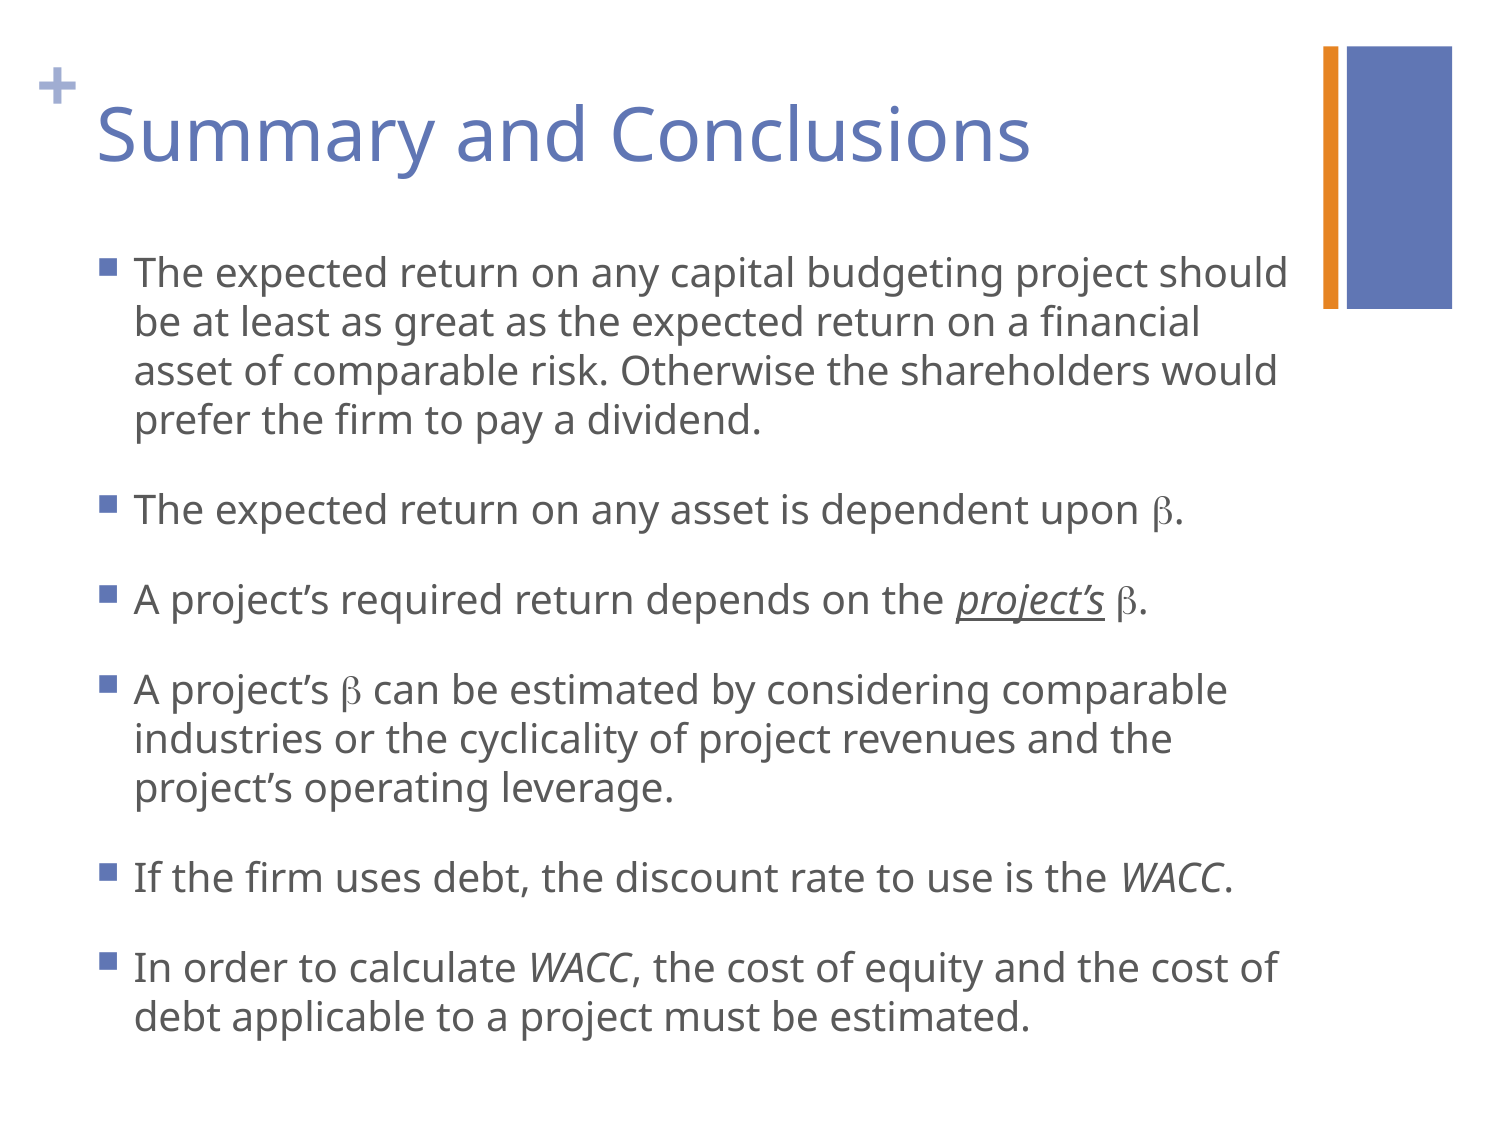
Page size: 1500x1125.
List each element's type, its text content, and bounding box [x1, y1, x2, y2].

list The expected return on any capital budgeting project should be at least as great as the expected return on a financial asset of comparable risk. Otherwise the shareholders would prefer the firm to pay a dividend. The expected return on any asset is dependent upon b. A project’s required return depends on the project’s b. A project’s b can be estimated by considering comparable industries or the cyclicality of project revenues and the project’s operating leverage. If the firm uses debt, the discount rate to use is the WACC. In order to calculate WACC, the cost of equity and the cost of debt applicable to a project must be estimated. [81, 239, 1322, 1050]
title Summary and Conclusions [81, 79, 1322, 239]
